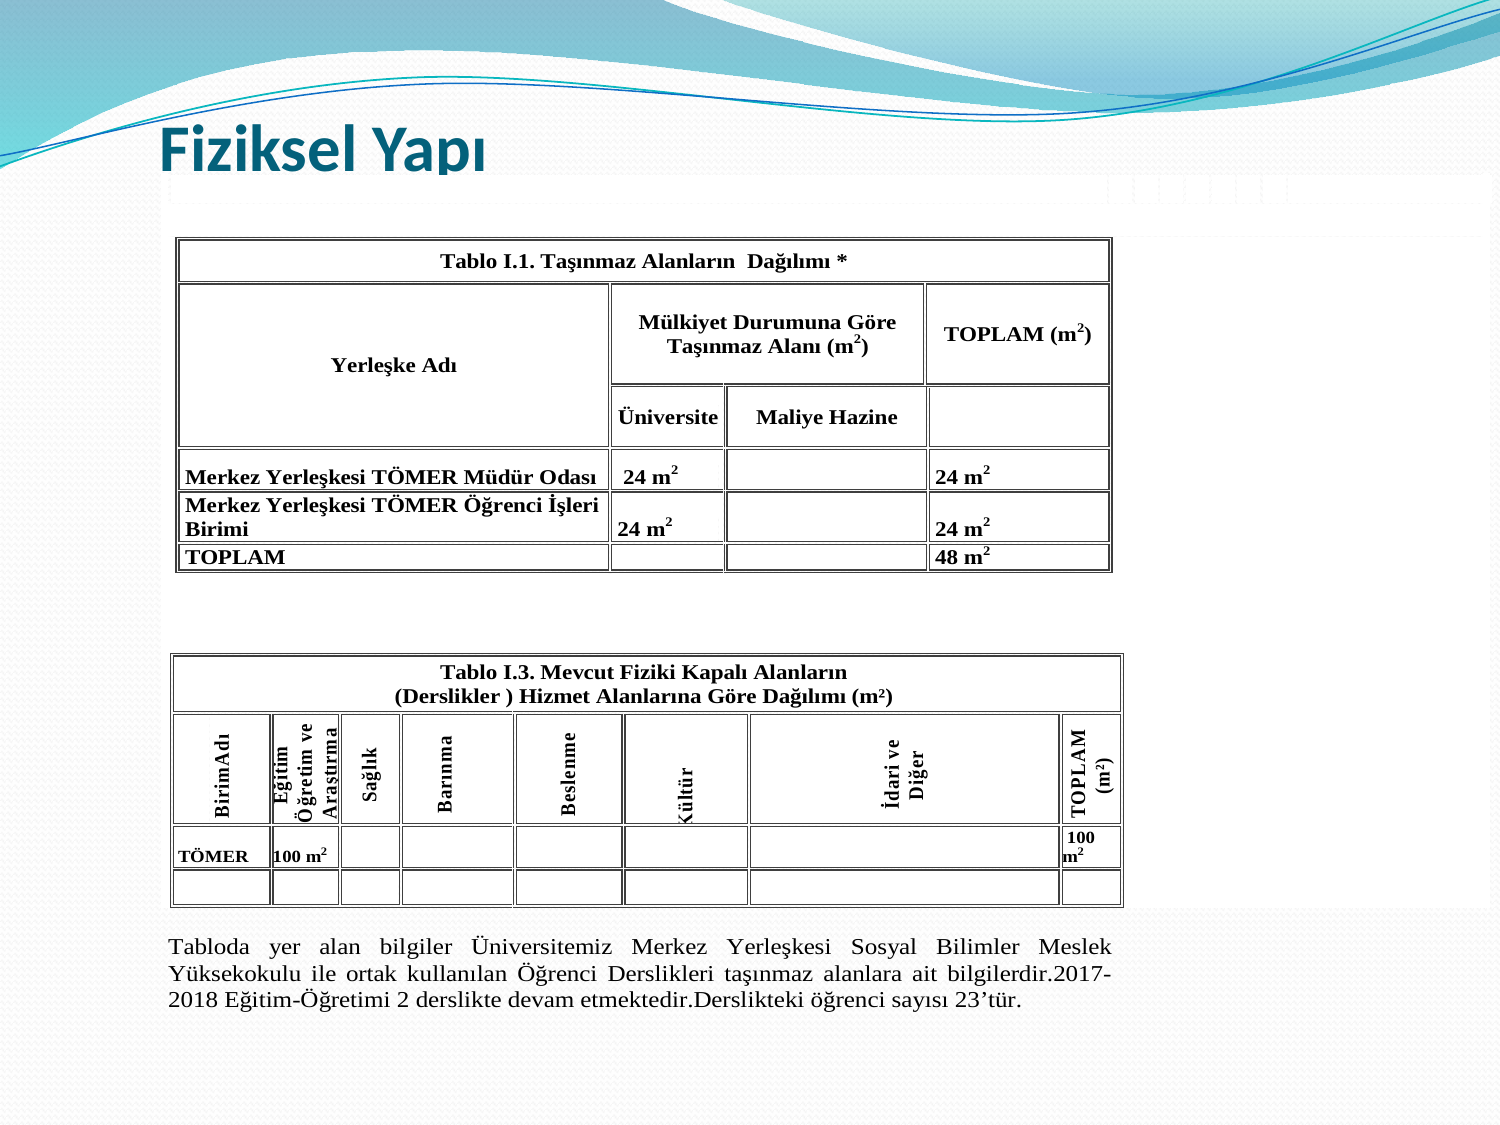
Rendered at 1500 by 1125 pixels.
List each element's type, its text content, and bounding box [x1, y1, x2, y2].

title Fiziksel Yapı [159, 19, 1425, 172]
picture [159, 172, 1500, 1037]
